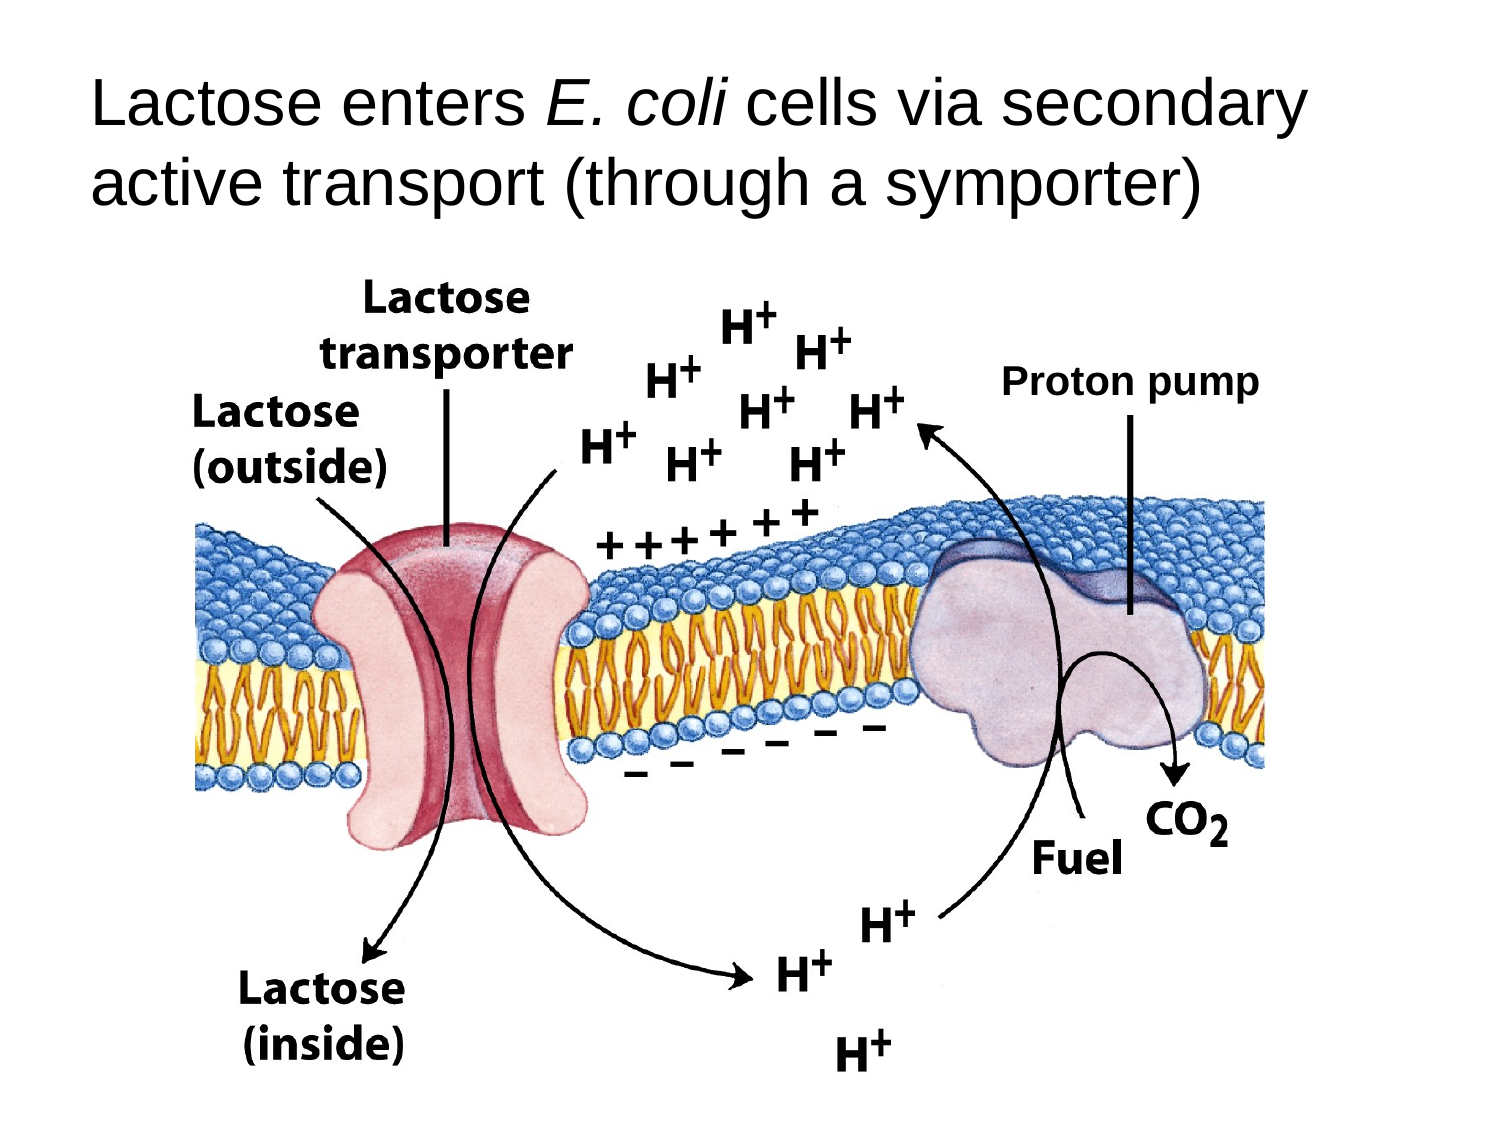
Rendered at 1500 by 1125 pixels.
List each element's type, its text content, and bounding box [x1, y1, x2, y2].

picture [168, 264, 1332, 1087]
title Lactose enters E. coli cells via secondary active transport (through a symporter) [75, 45, 1425, 233]
